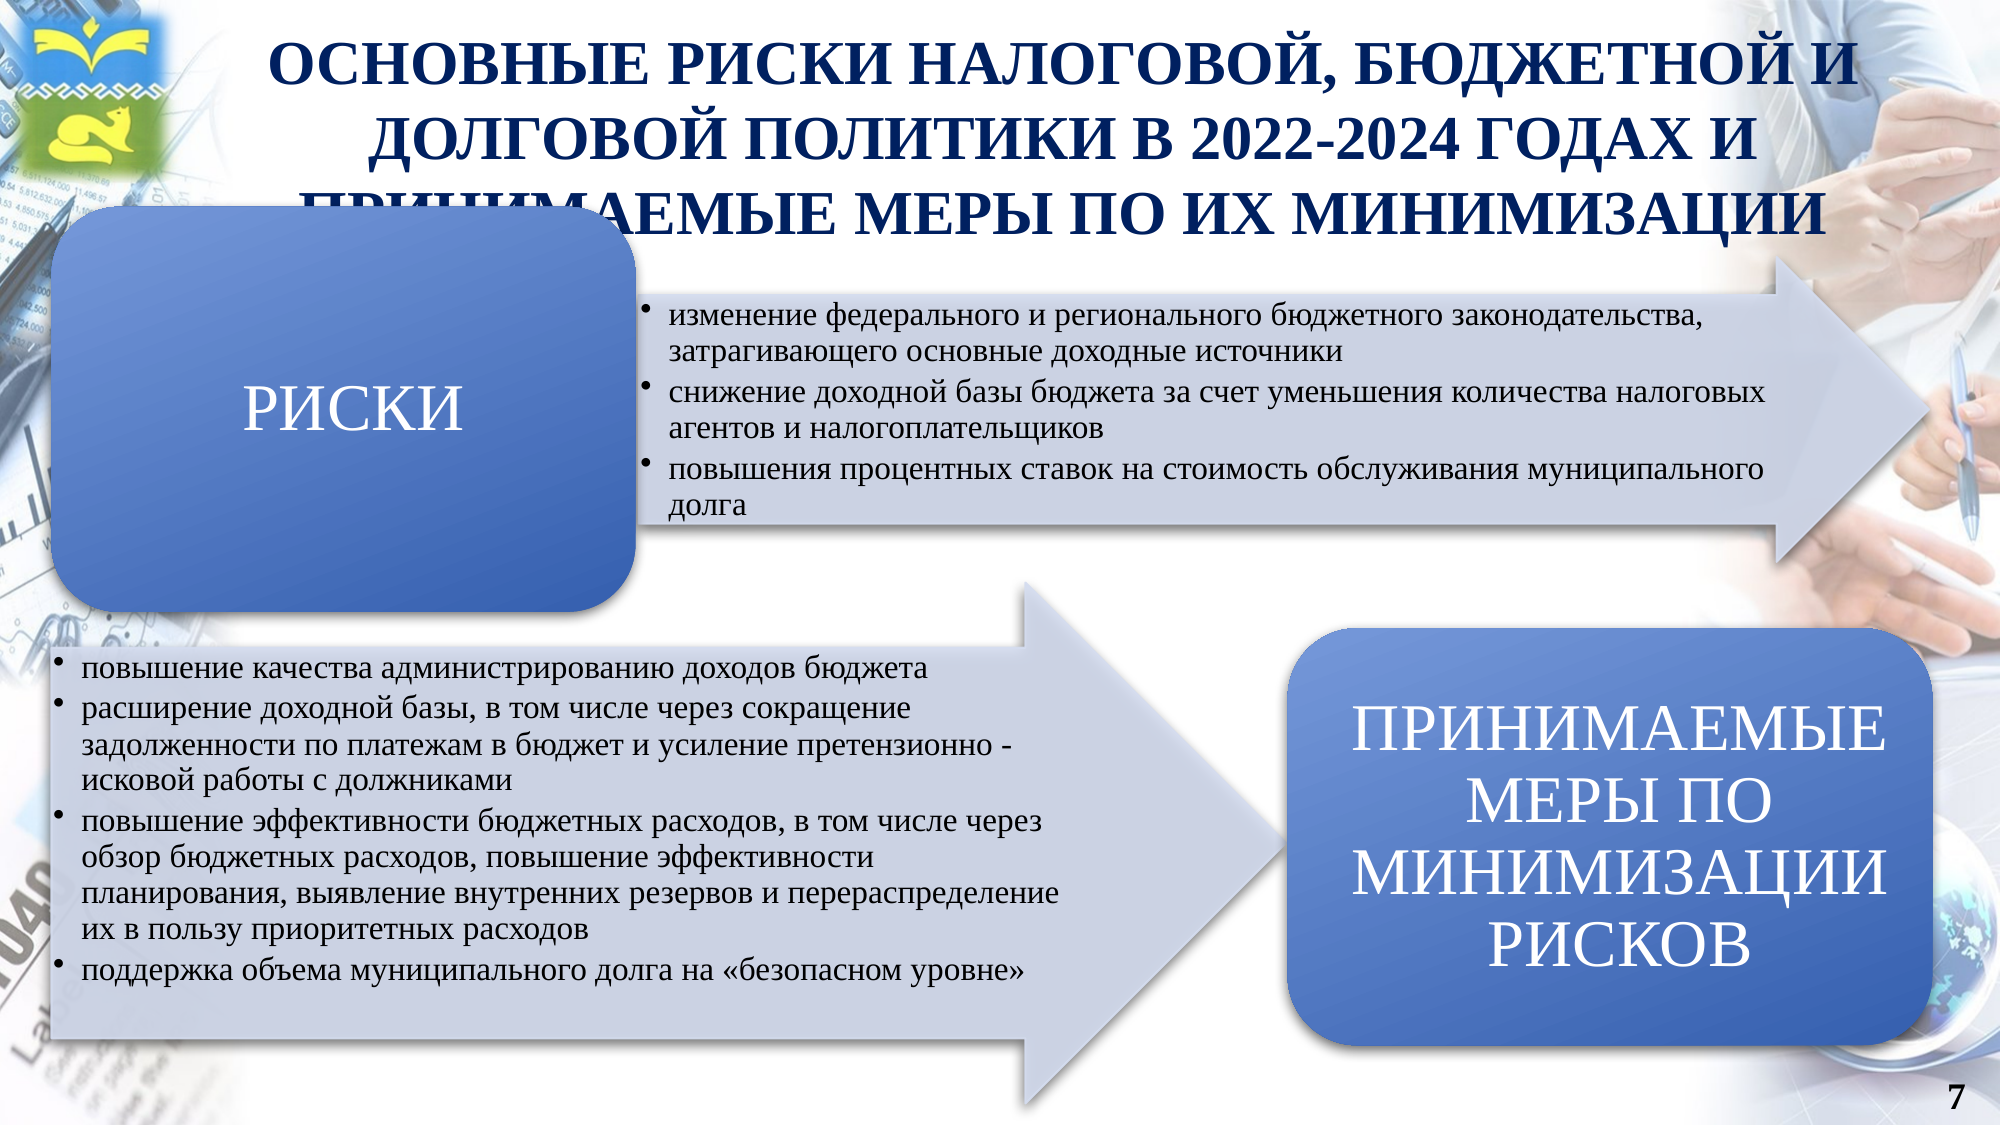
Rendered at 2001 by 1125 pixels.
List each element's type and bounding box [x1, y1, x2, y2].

chart [332, 117, 1668, 206]
text_box [51, 206, 1933, 1125]
picture [0, 0, 2000, 1125]
